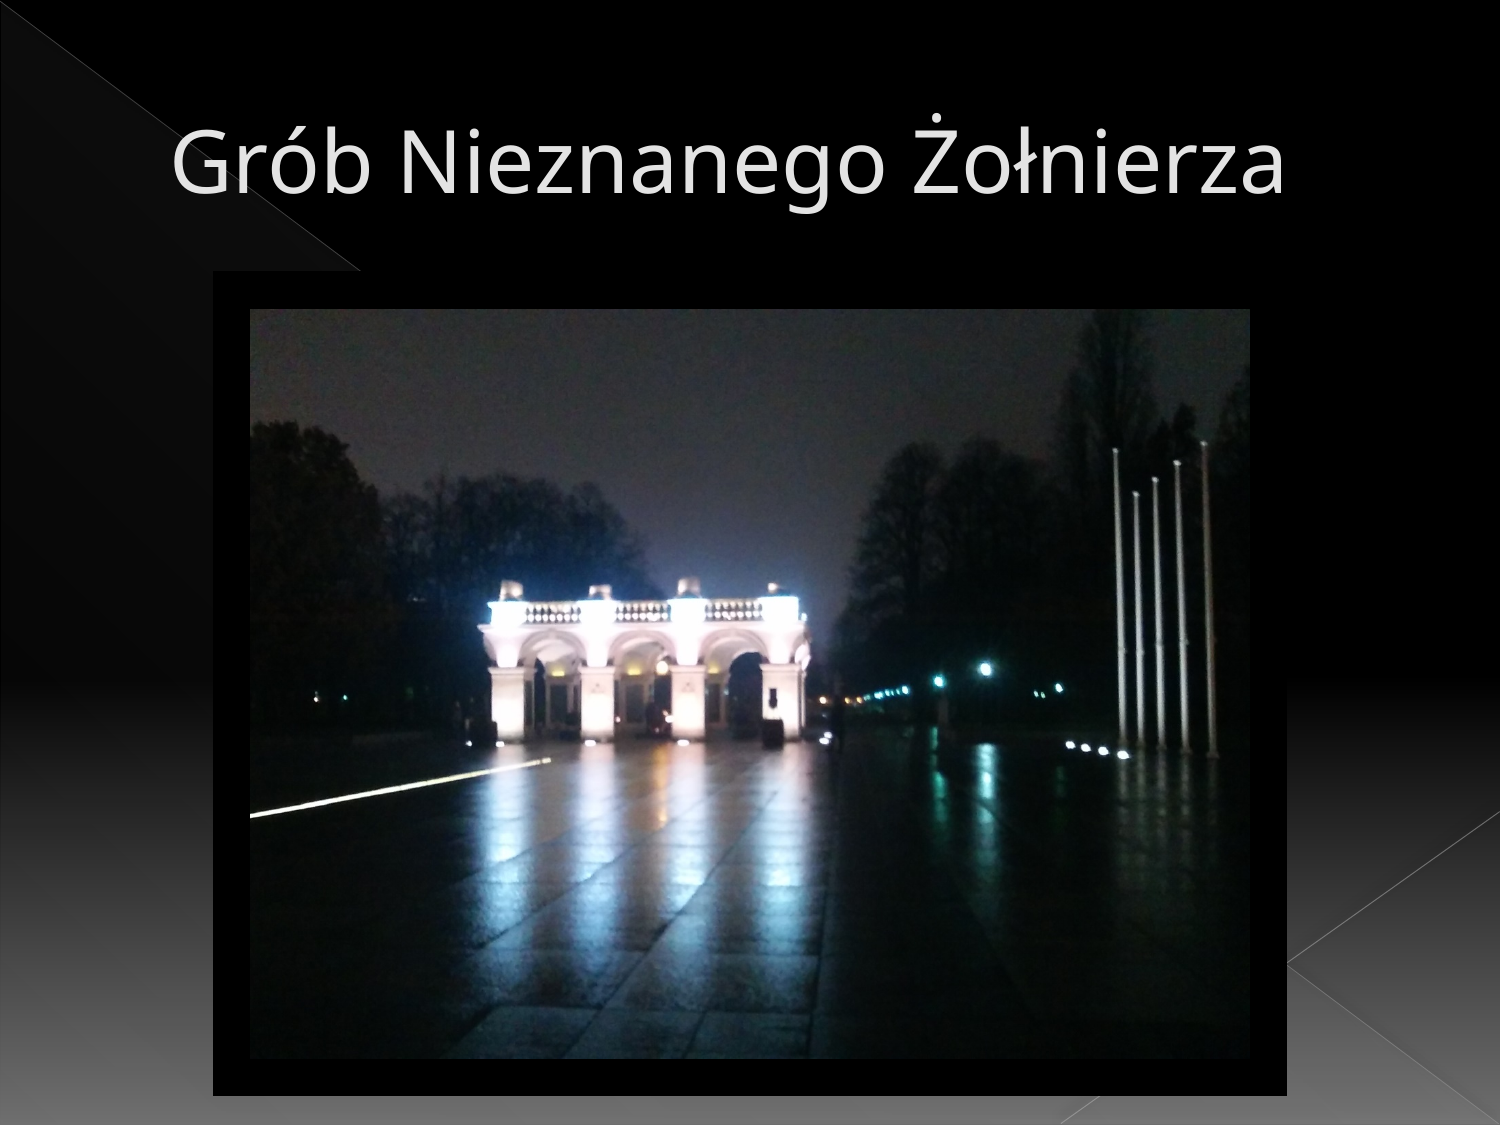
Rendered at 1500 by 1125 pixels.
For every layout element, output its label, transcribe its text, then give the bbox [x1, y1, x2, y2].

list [249, 308, 1251, 1060]
title Grób Nieznanego Żołnierza [75, 43, 1425, 274]
